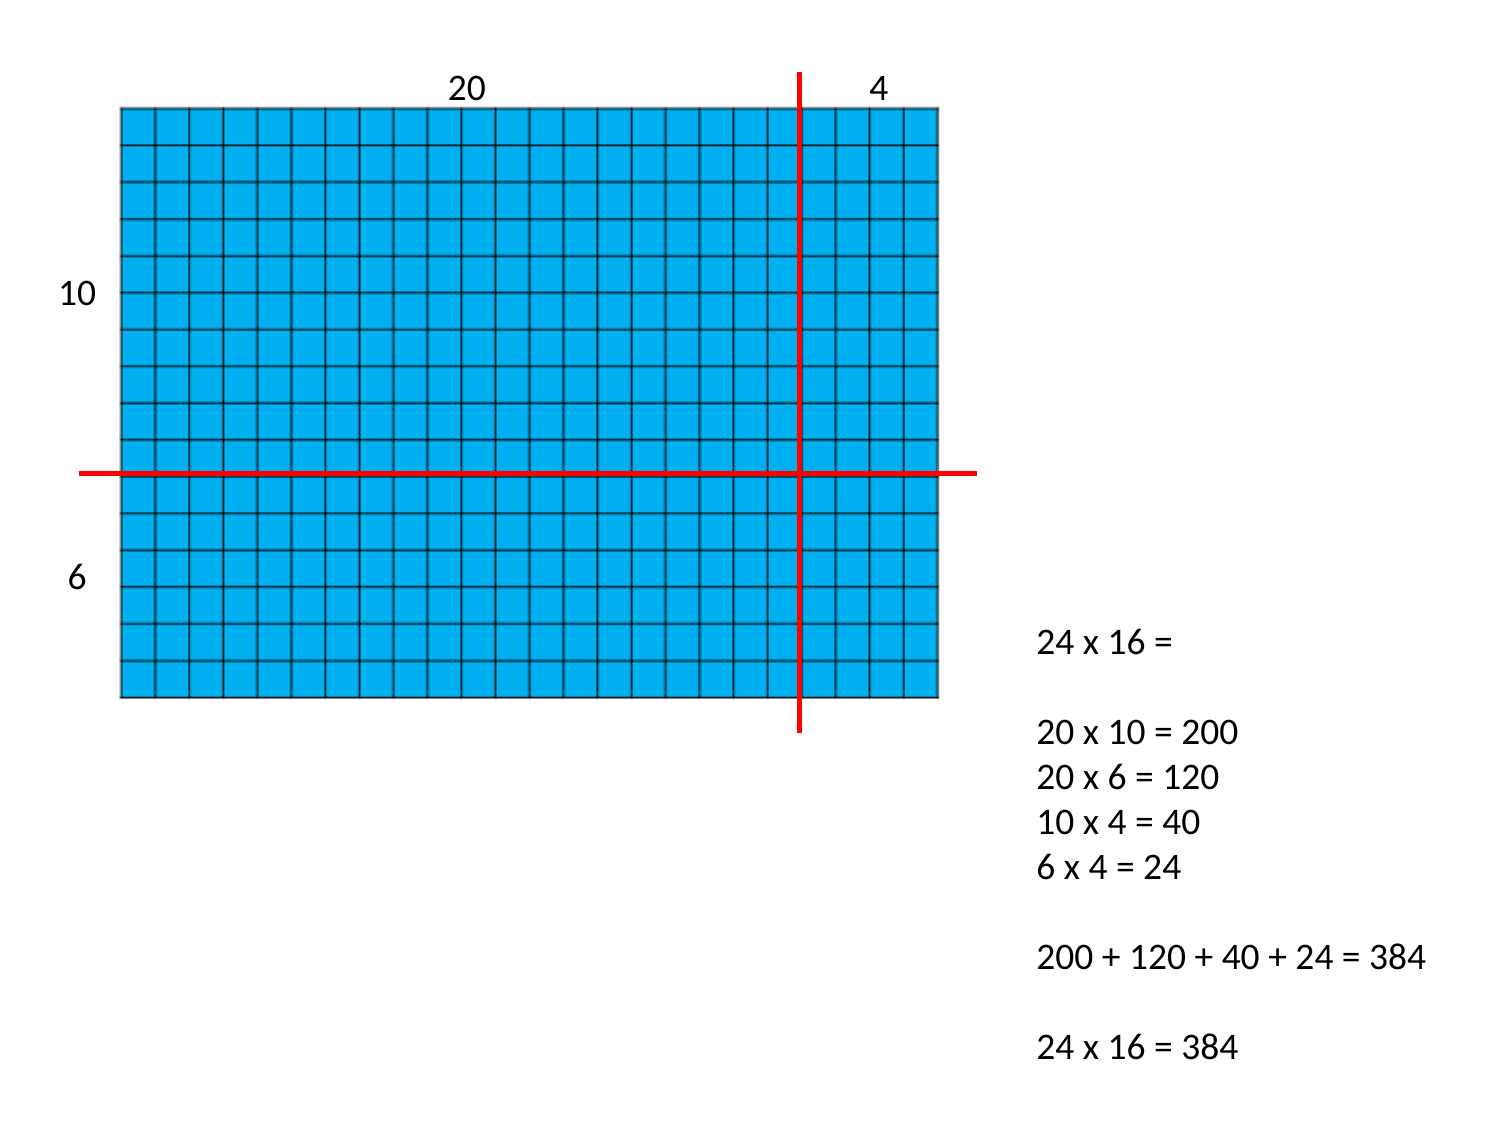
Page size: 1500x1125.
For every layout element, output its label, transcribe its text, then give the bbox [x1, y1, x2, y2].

picture [800, 474, 944, 705]
text_box 20 [433, 55, 552, 99]
text_box 24 x 16 = 20 x 10 = 200 20 x 6 = 120 10 x 4 = 40 6 x 4 = 24 200 + 120 + 40 + 24 = 384 24 x 16 = 384 [1021, 609, 1500, 1074]
picture [800, 100, 944, 473]
text_box 10 [43, 260, 106, 321]
picture [111, 474, 799, 705]
text_box 6 [53, 544, 106, 605]
picture [111, 100, 799, 473]
text_box 4 [854, 55, 914, 99]
